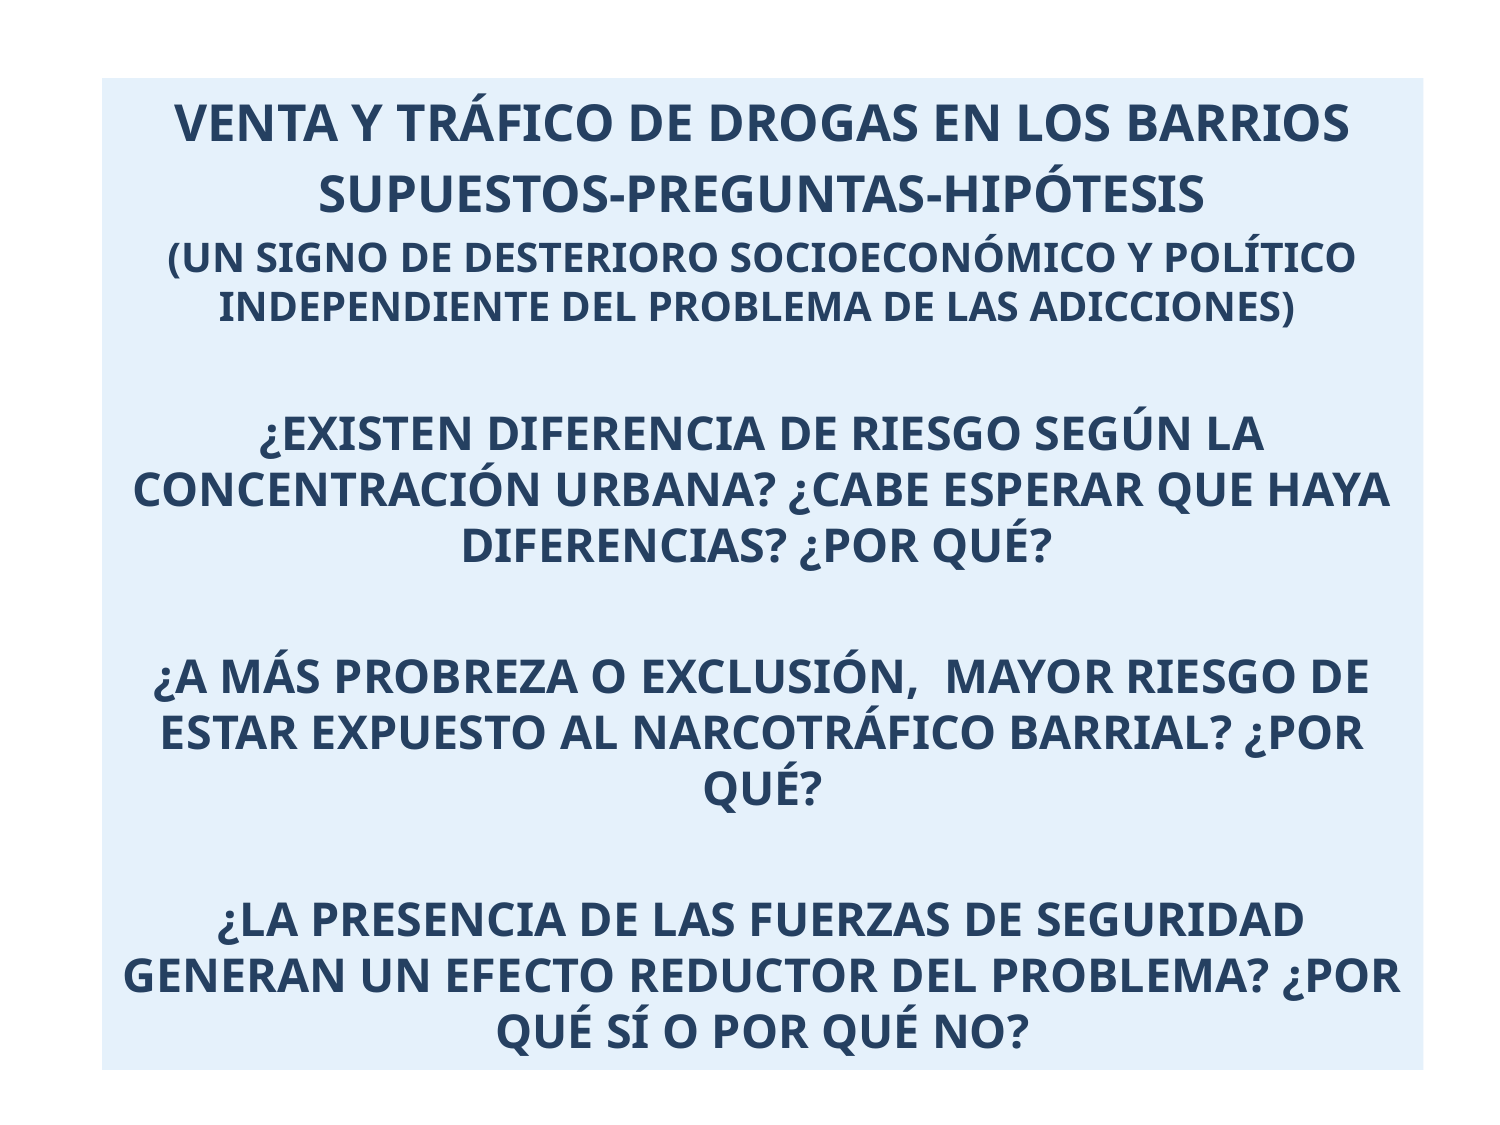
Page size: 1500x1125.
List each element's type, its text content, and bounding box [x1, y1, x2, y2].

list VENTA Y TRÁFICO DE DROGAS EN LOS BARRIOS SUPUESTOS-PREGUNTAS-HIPÓTESIS (UN SIGNO DE DESTERIORO SOCIOECONÓMICO Y POLÍTICO INDEPENDIENTE DEL PROBLEMA DE LAS ADICCIONES) ¿EXISTEN DIFERENCIA DE RIESGO SEGÚN LA CONCENTRACIÓN URBANA? ¿CABE ESPERAR QUE HAYA DIFERENCIAS? ¿POR QUÉ? ¿A MÁS PROBREZA O EXCLUSIÓN, MAYOR RIESGO DE ESTAR EXPUESTO AL NARCOTRÁFICO BARRIAL? ¿POR QUÉ? ¿LA PRESENCIA DE LAS FUERZAS DE SEGURIDAD GENERAN UN EFECTO REDUCTOR DEL PROBLEMA? ¿POR QUÉ SÍ O POR QUÉ NO? [102, 78, 1424, 1070]
